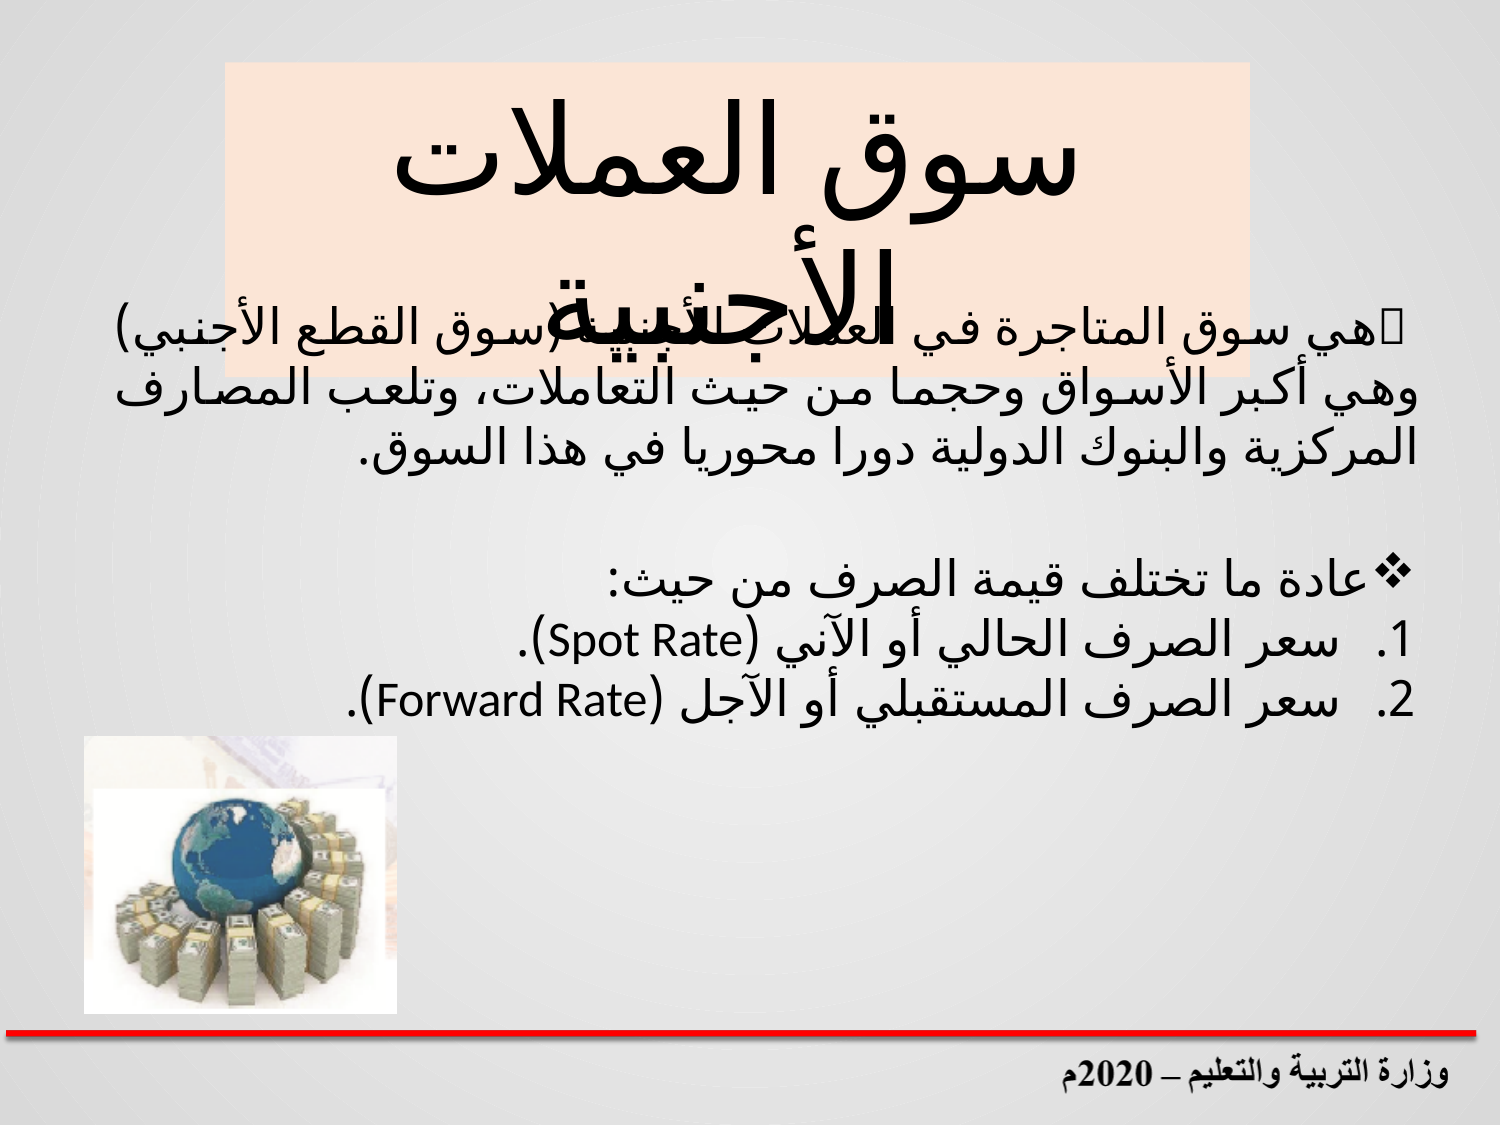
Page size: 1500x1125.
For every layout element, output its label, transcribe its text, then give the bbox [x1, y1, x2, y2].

text_box سوق العملات الأجنبية [225, 62, 1250, 287]
text_box هي سوق المتاجرة في العملات الأجنبية (سوق القطع الأجنبي) وهي أكبر الأسواق وحجما من حيث التعاملات، وتلعب المصارف المركزية والبنوك الدولية دورا محوريا في هذا السوق. [99, 287, 1436, 483]
text_box عادة ما تختلف قيمة الصرف من حيث: سعر الصرف الحالي أو الآني (Spot Rate). سعر الصرف المستقبلي أو الآجل (Forward Rate). [43, 539, 1432, 734]
picture [84, 736, 398, 1014]
picture [0, 1027, 1483, 1123]
